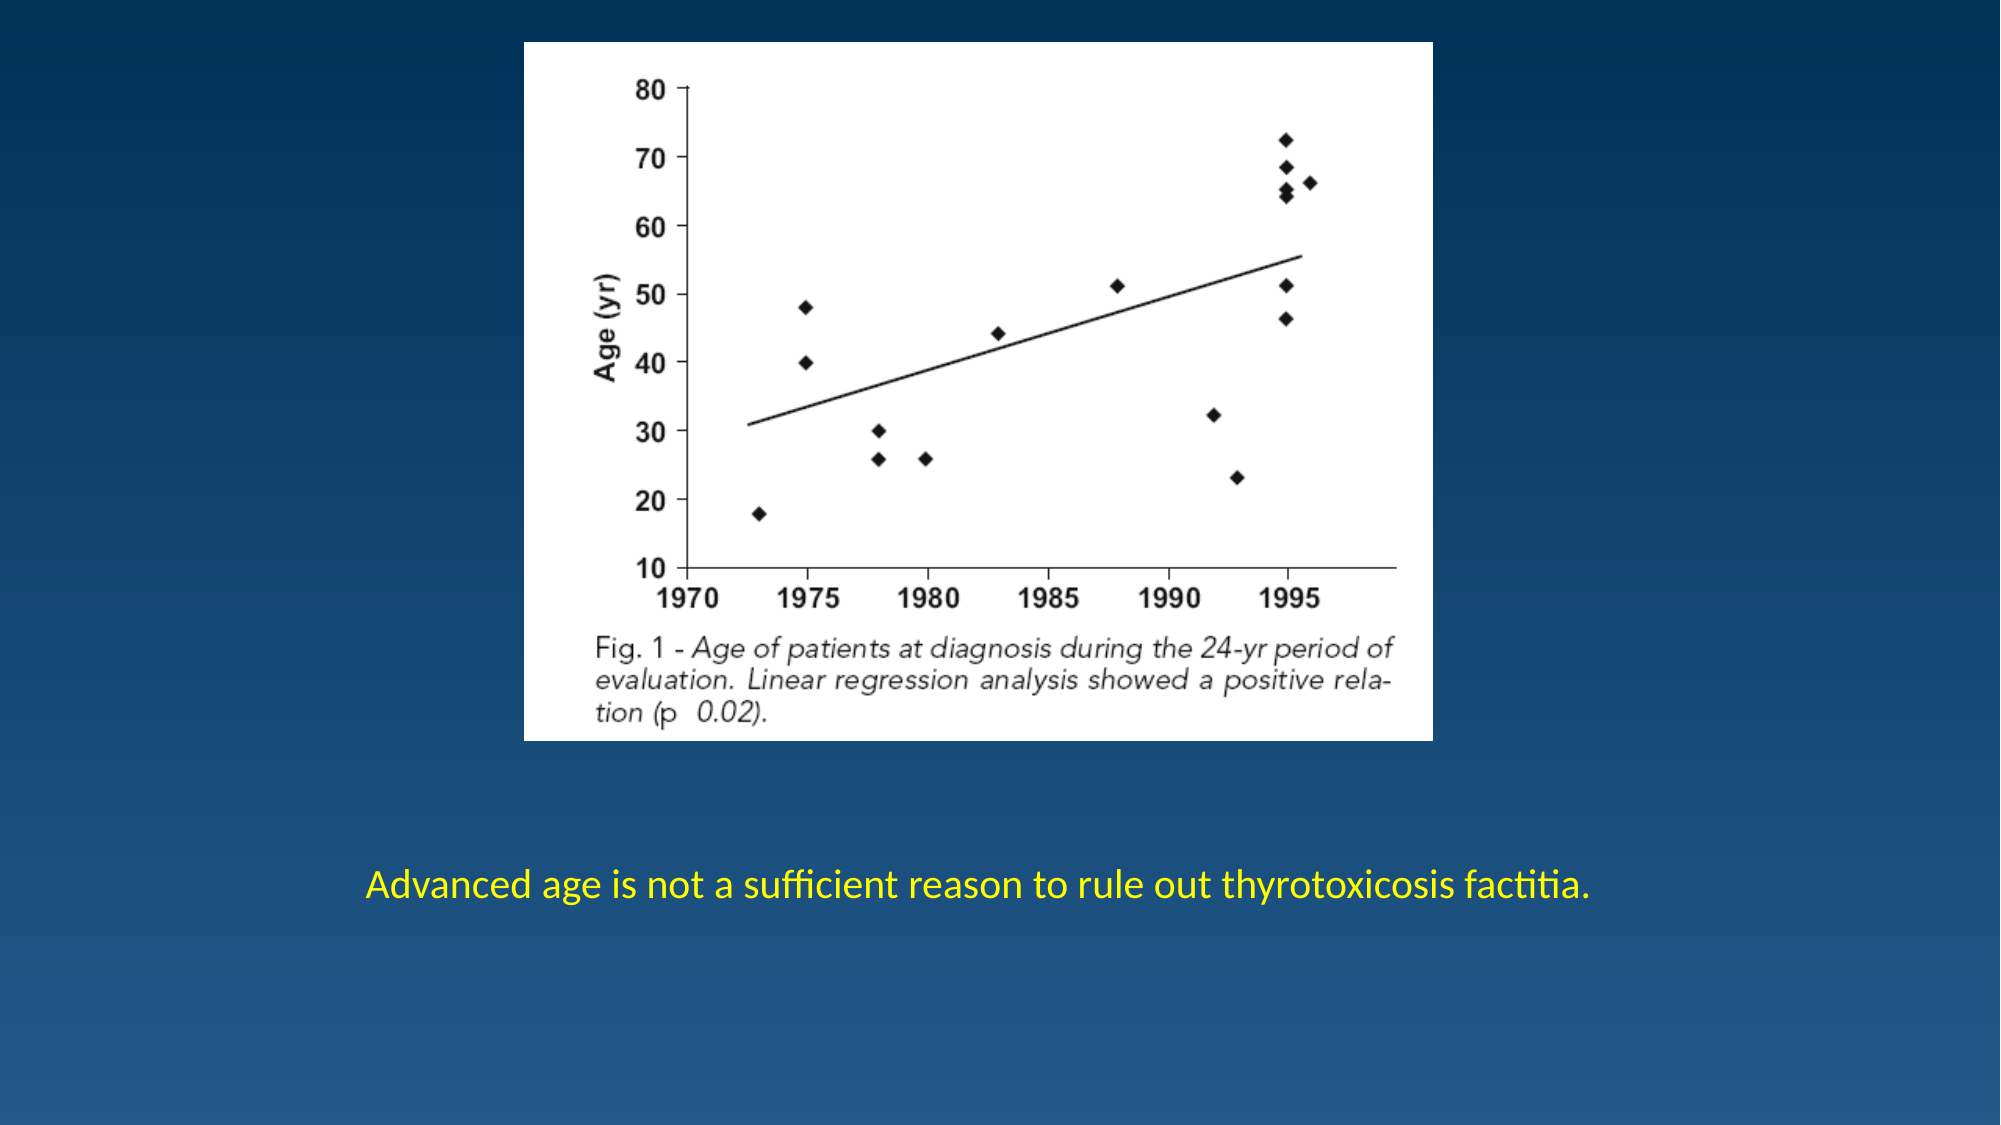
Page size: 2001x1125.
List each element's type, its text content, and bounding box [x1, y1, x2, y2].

picture [524, 42, 1433, 741]
text_box Advanced age is not a sufficient reason to rule out thyrotoxicosis factitia. [140, 849, 1817, 915]
